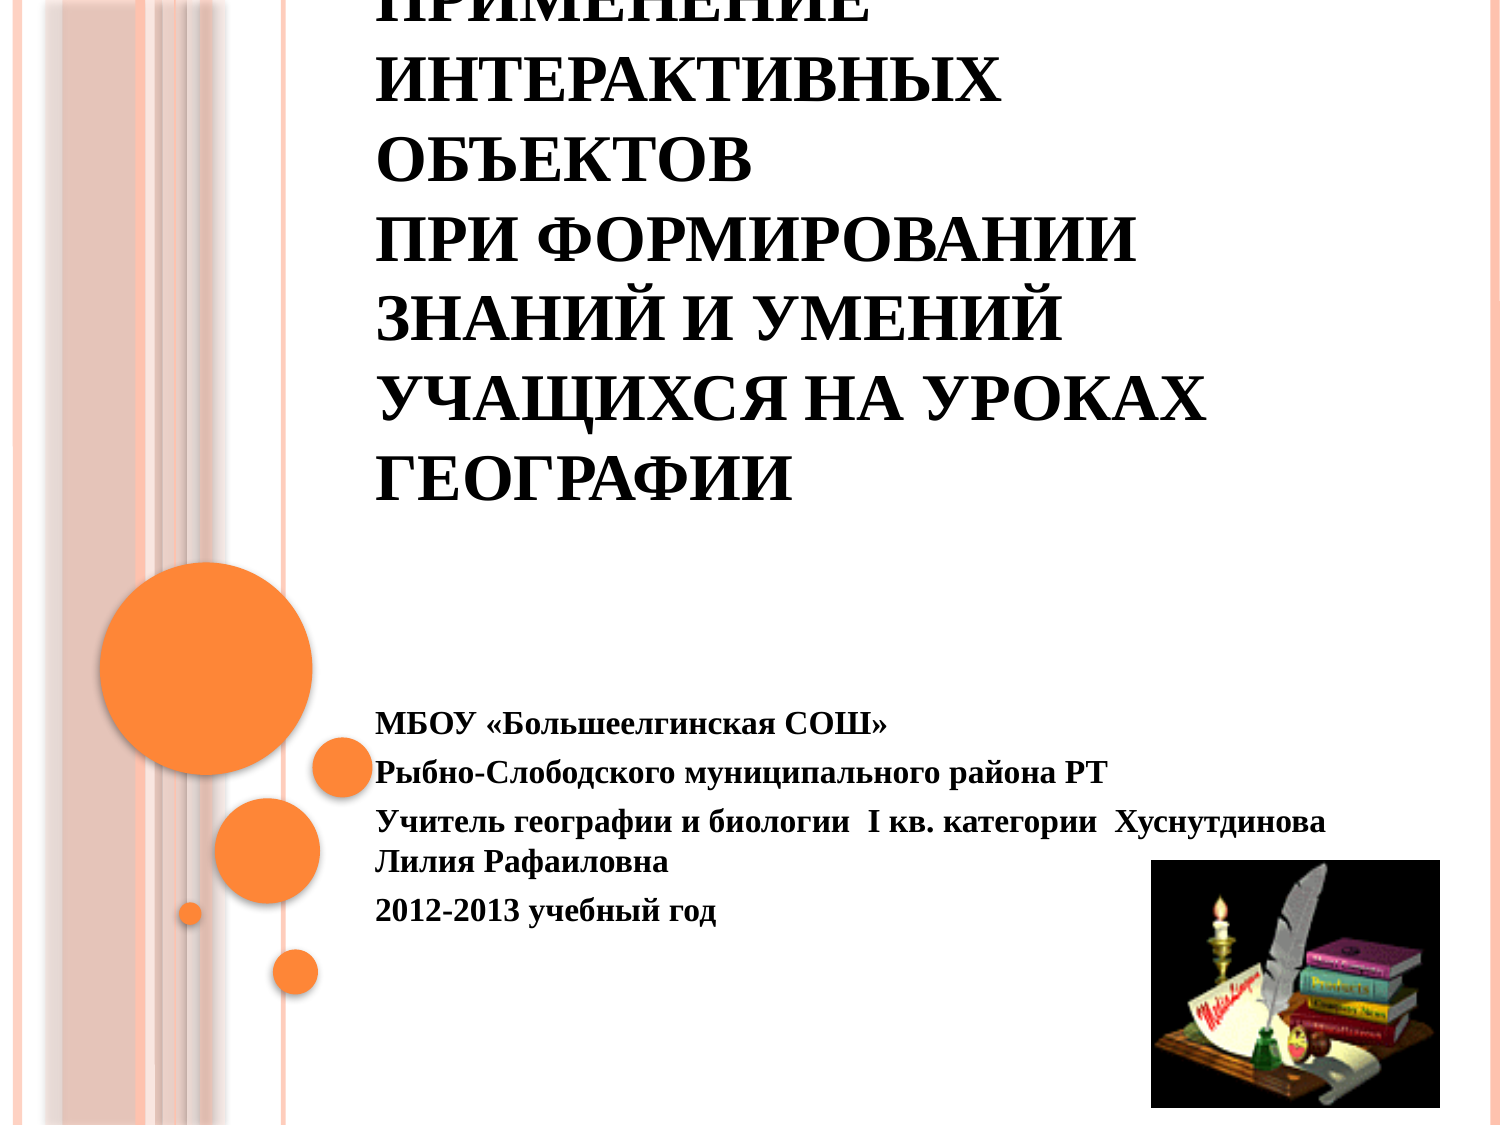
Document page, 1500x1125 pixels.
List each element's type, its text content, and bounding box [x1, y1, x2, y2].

subtitle МБОУ «Большеелгинская СОШ» Рыбно-Слободского муниципального района РТ Учитель географии и биологии I кв. категории Хуснутдинова Лилия Рафаиловна 2012-2013 учебный год [360, 656, 1373, 940]
picture [1151, 860, 1441, 1109]
title Применение интерактивных объектов при формировании знаний и умений учащихся на уроках географии [360, 243, 1373, 602]
